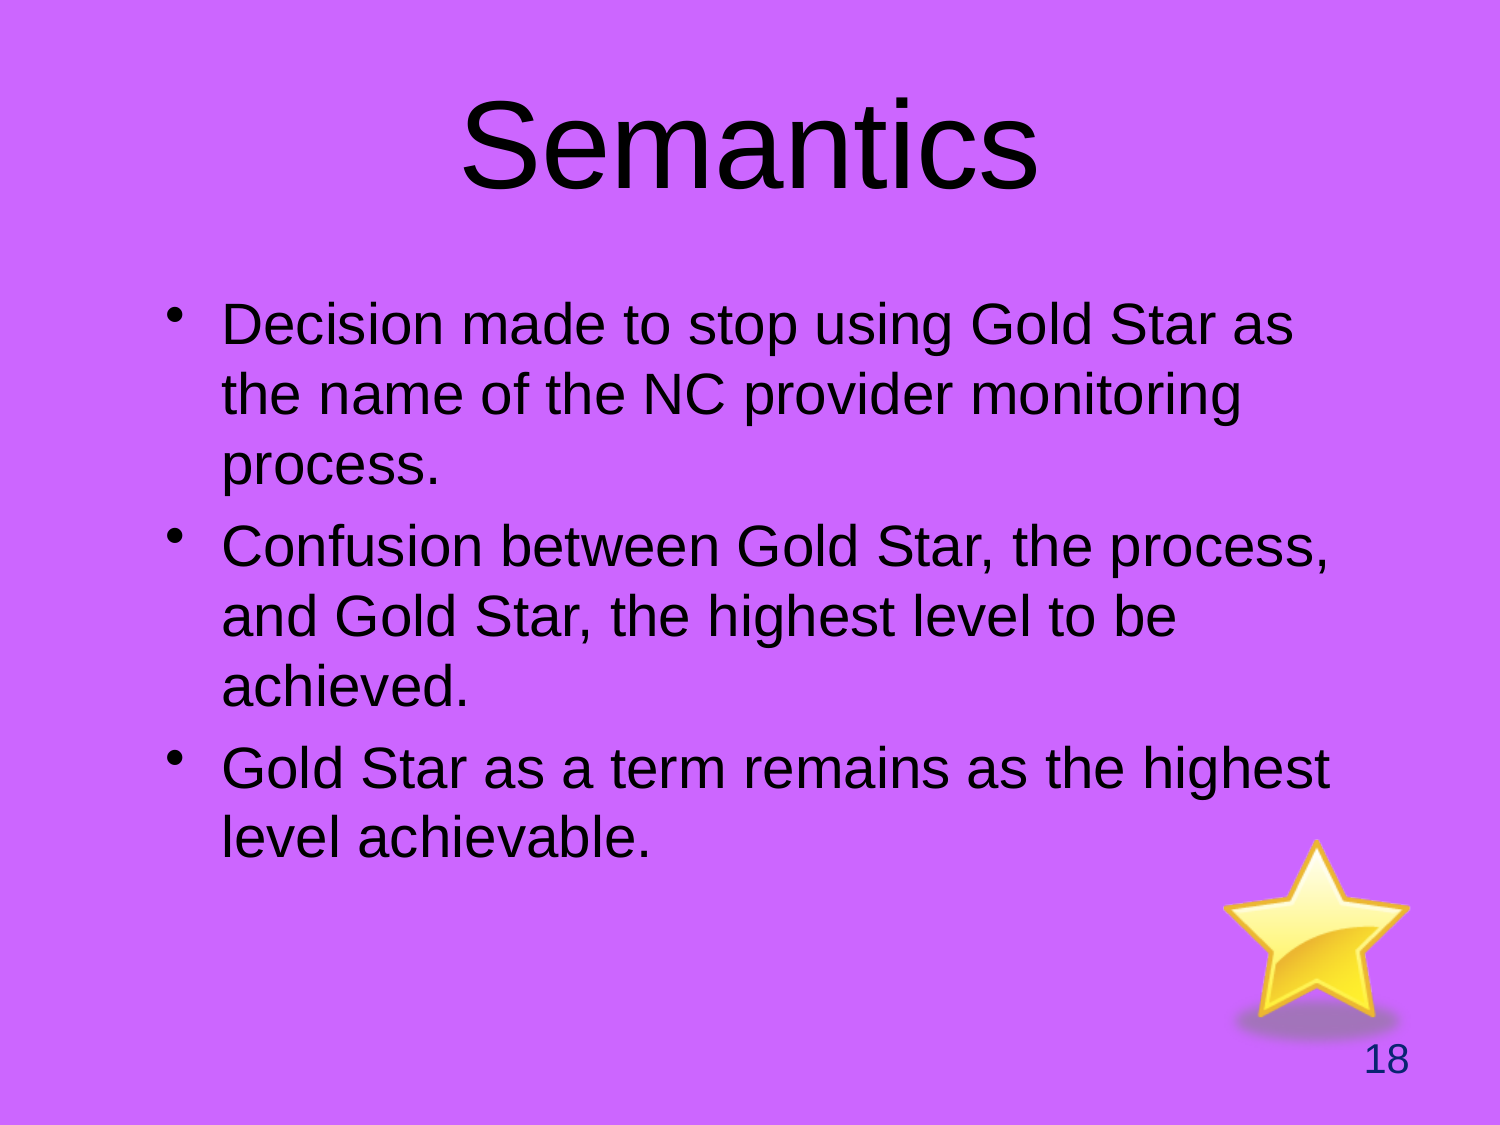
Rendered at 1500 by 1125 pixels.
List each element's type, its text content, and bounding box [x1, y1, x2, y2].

list Decision made to stop using Gold Star as the name of the NC provider monitoring process. Confusion between Gold Star, the process, and Gold Star, the highest level to be achieved. Gold Star as a term remains as the highest level achievable. [150, 278, 1350, 945]
title Semantics [75, 45, 1425, 233]
picture [1212, 837, 1426, 1051]
slide_number 18 [1074, 1024, 1425, 1103]
